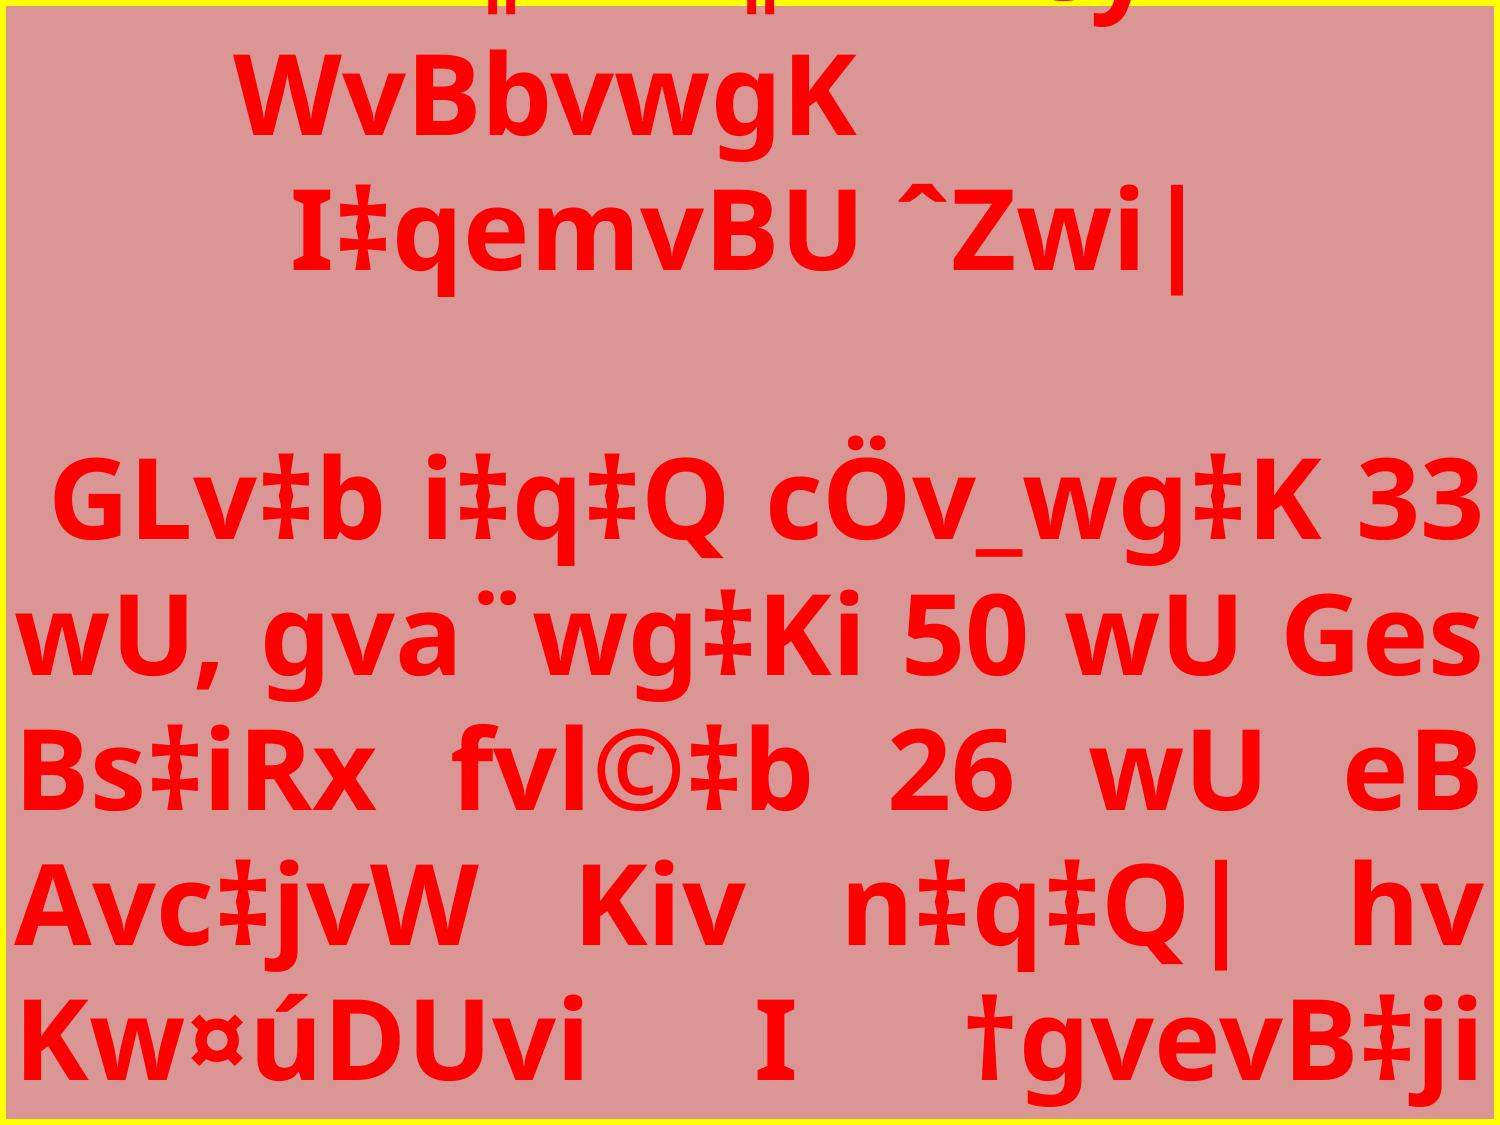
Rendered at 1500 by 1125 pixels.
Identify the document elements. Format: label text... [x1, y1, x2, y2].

text_box wk¶vi †¶‡Î B-eyK I WvBbvwgK I‡qemvBU ˆZwi| GLv‡b i‡q‡Q cÖv_wg‡K 33 wU, gva¨wg‡Ki 50 wU Ges Bs‡iRx fvl©‡b 26 wU eB Avc‡jvW Kiv n‡q‡Q| hv Kw¤úDUvi I †gvevB‡ji gva¨‡g cov hv‡”Q| [0, 0, 1500, 1125]
